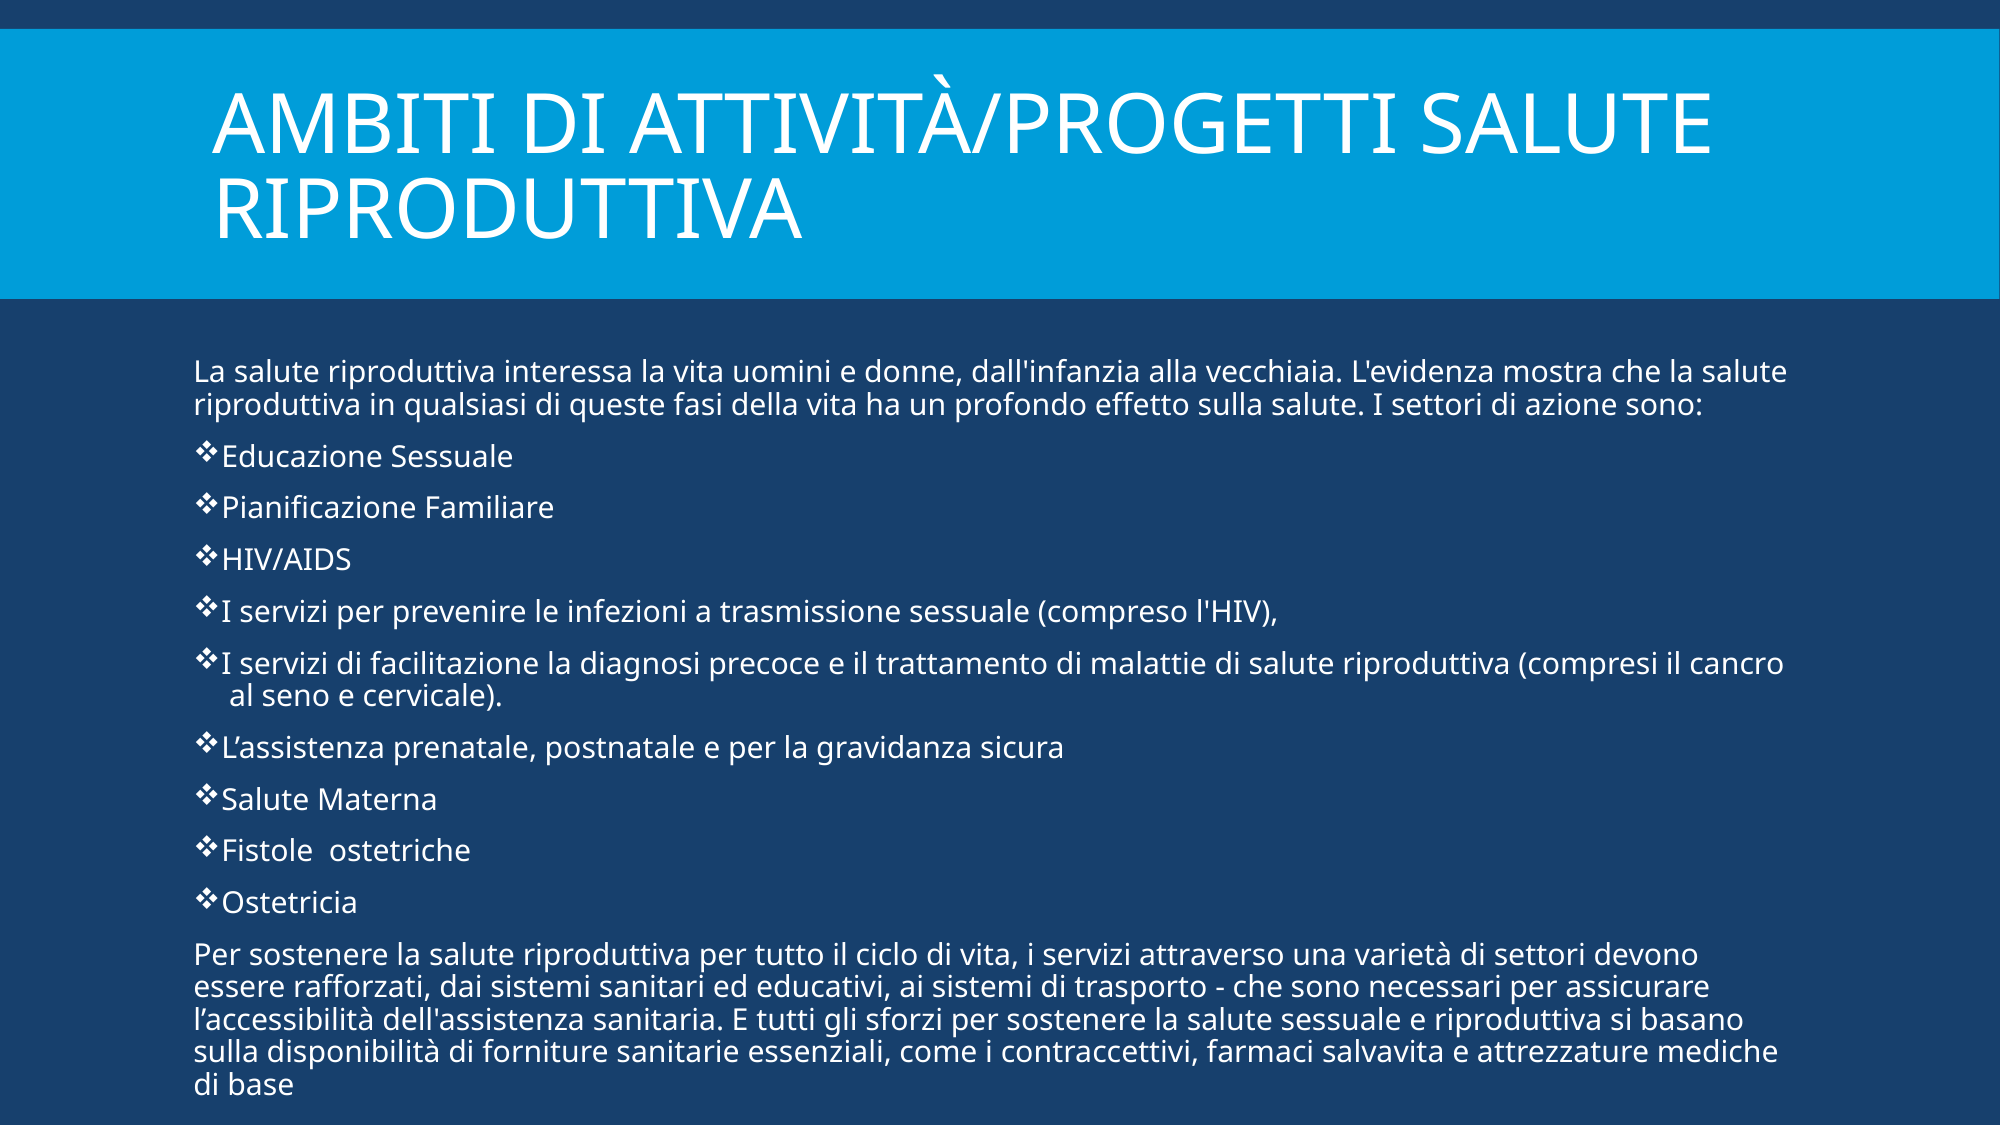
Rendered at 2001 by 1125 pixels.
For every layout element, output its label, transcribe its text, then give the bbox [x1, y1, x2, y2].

title AMBITi Di Attività/progetti Salute Riproduttiva [197, 46, 1803, 294]
list La salute riproduttiva interessa la vita uomini e donne, dall'infanzia alla vecchiaia. L'evidenza mostra che la salute riproduttiva in qualsiasi di queste fasi della vita ha un profondo effetto sulla salute. I settori di azione sono: Educazione Sessuale Pianificazione Familiare HIV/AIDS I servizi per prevenire le infezioni a trasmissione sessuale (compreso l'HIV), I servizi di facilitazione la diagnosi precoce e il trattamento di malattie di salute riproduttiva (compresi il cancro al seno e cervicale). L’assistenza prenatale, postnatale e per la gravidanza sicura Salute Materna Fistole ostetriche Ostetricia Per sostenere la salute riproduttiva per tutto il ciclo di vita, i servizi attraverso una varietà di settori devono essere rafforzati, dai sistemi sanitari ed educativi, ai sistemi di trasporto - che sono necessari per assicurare l’accessibilità dell'assistenza sanitaria. E tutti gli sforzi per sostenere la salute sessuale e riproduttiva si basano sulla disponibilità di forniture sanitarie essenziali, come i contraccettivi, farmaci salvavita e attrezzature mediche di base [178, 294, 1803, 1125]
